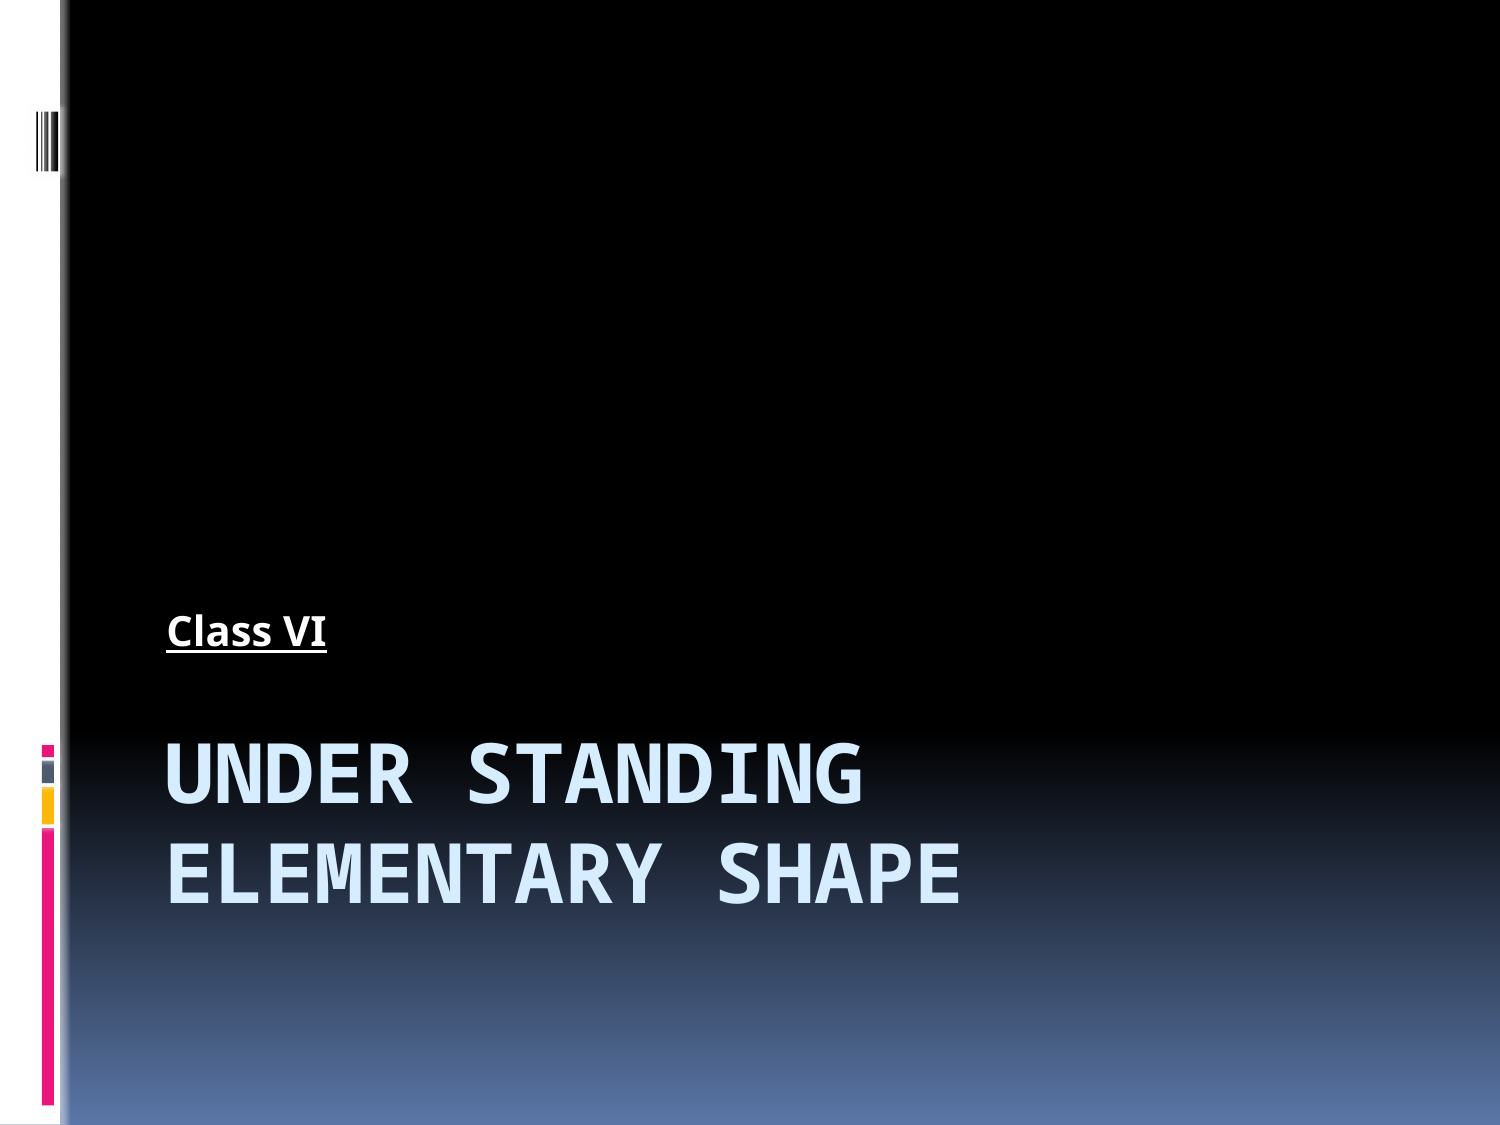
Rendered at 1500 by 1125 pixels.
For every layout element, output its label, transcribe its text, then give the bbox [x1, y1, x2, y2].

subtitle Class VI [150, 464, 1425, 713]
title Under Standing Elementary Shape [150, 713, 1425, 1037]
